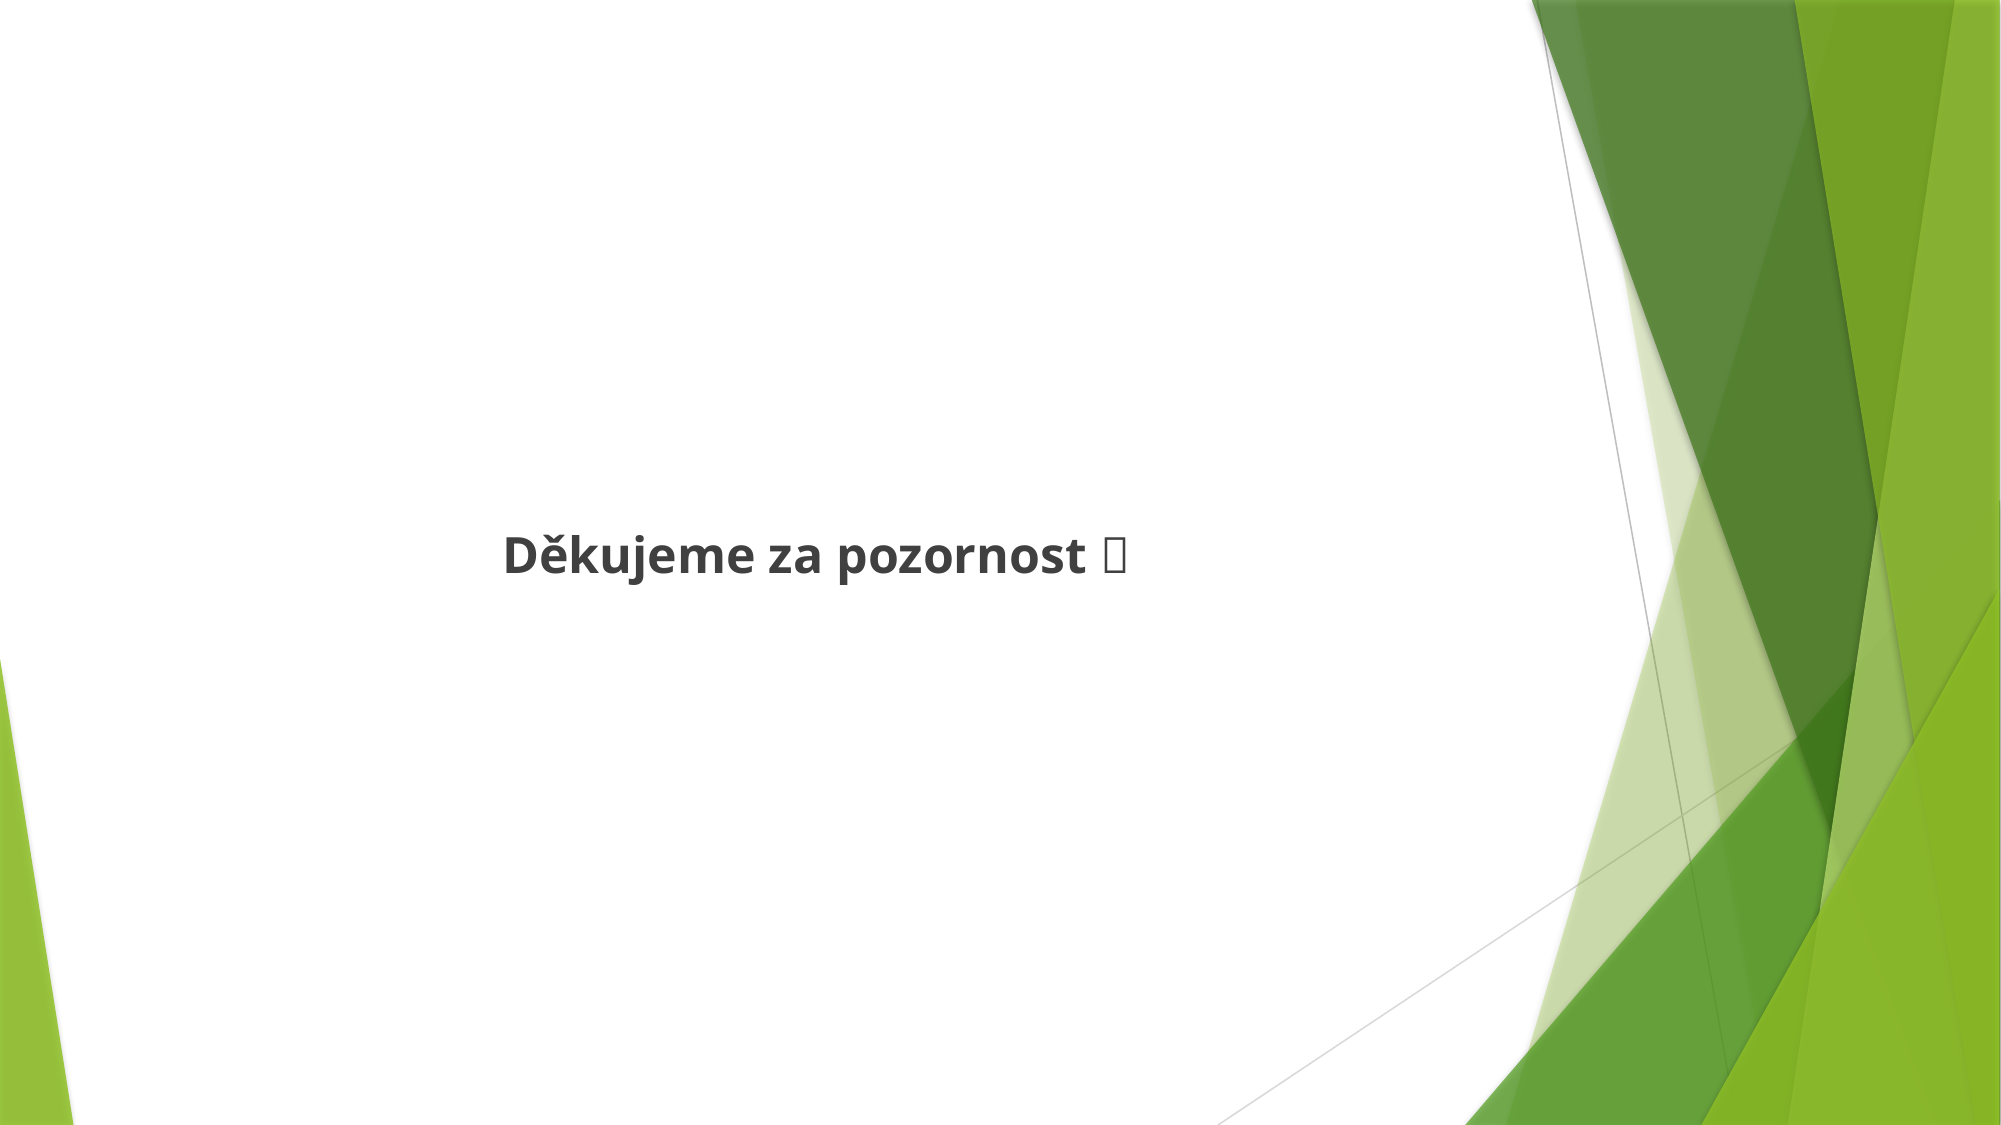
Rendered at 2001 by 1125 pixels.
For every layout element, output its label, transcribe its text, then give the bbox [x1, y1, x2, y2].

list Děkujeme za pozornost  [111, 354, 1522, 992]
